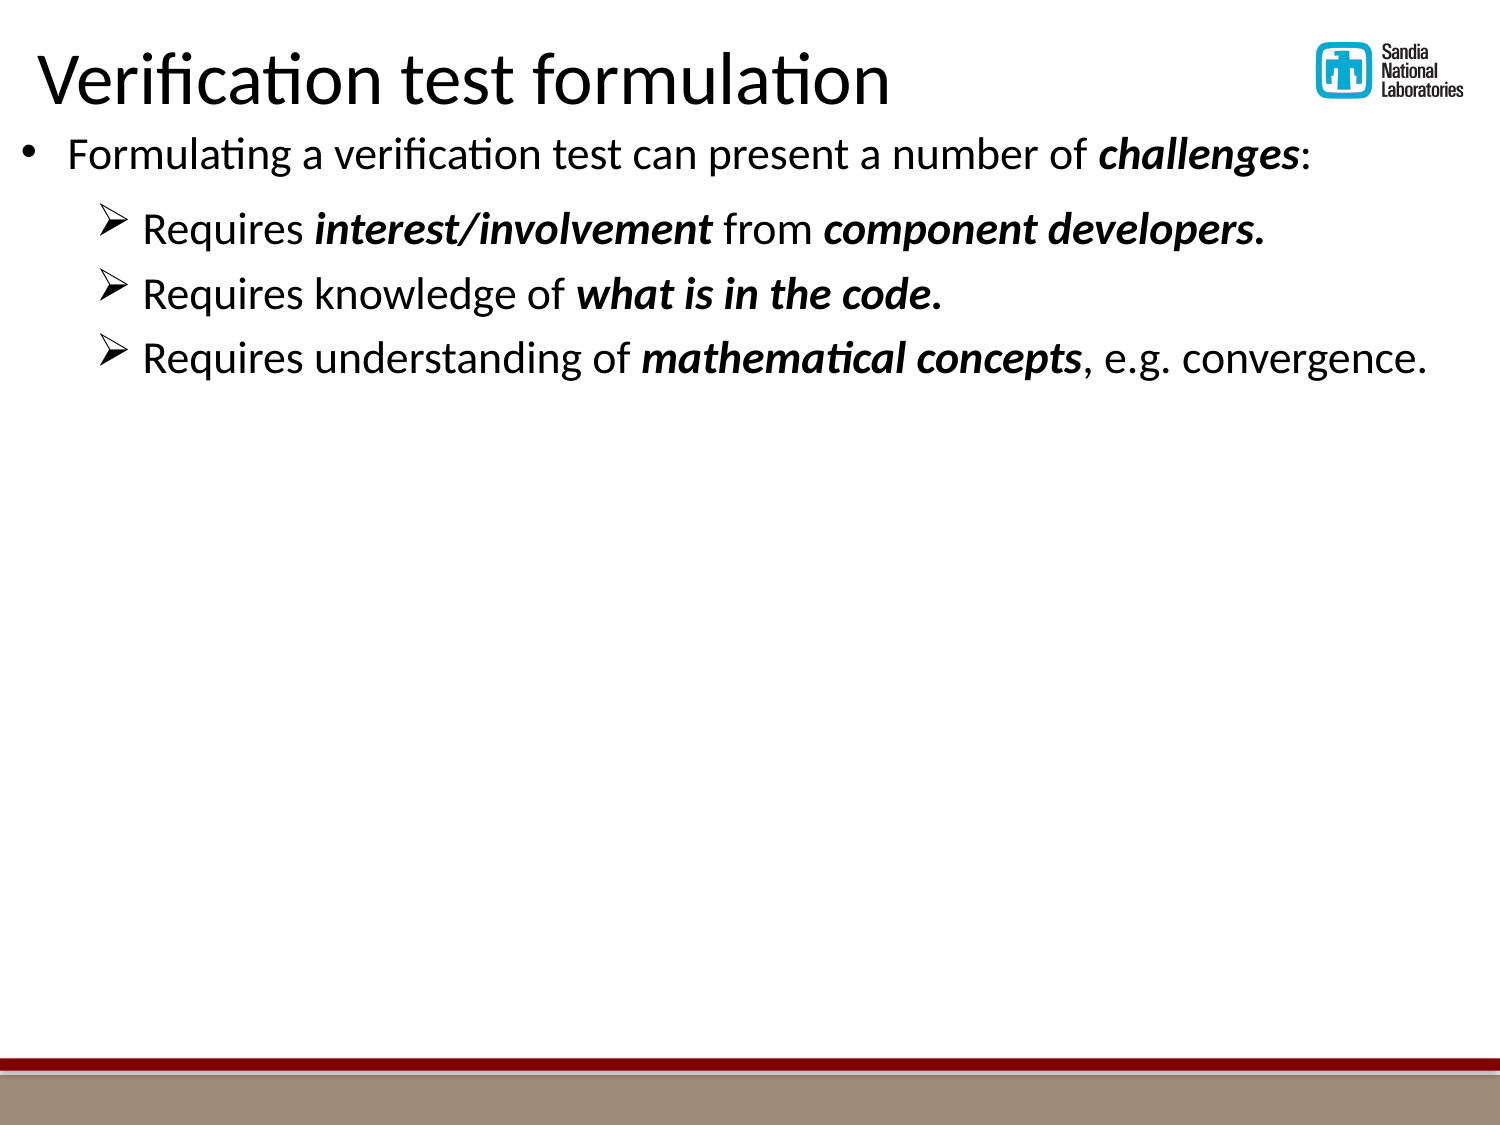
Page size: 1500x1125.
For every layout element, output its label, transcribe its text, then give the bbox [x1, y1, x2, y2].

picture [1312, 37, 1467, 105]
text_box Formulating a verification test can present a number of challenges: Requires interest/involvement from component developers. Requires knowledge of what is in the code. Requires understanding of mathematical concepts, e.g. convergence. [6, 115, 1450, 391]
title Verification test formulation [37, 0, 1238, 115]
